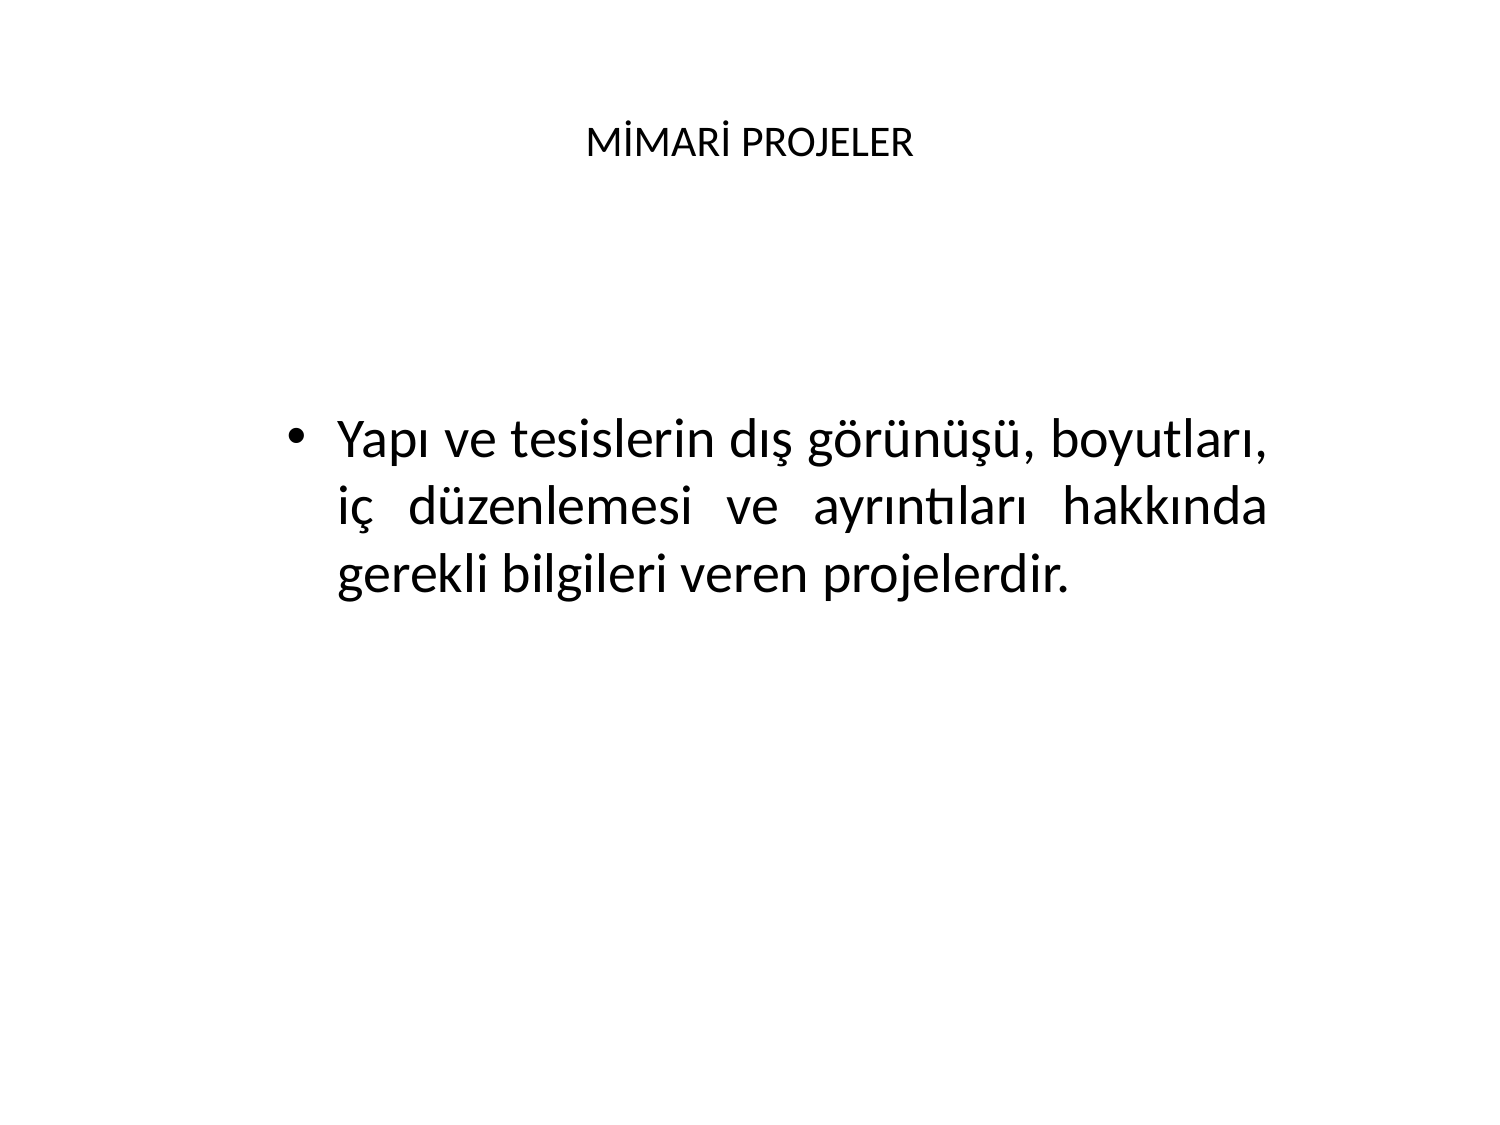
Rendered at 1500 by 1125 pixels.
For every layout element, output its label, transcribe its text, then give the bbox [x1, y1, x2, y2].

title MİMARİ PROJELER [75, 45, 1425, 233]
list Yapı ve tesislerin dış görünüşü, boyutları, iç düzenlemesi ve ayrıntıları hakkında gerekli bilgileri veren projelerdir. [271, 394, 1285, 655]
